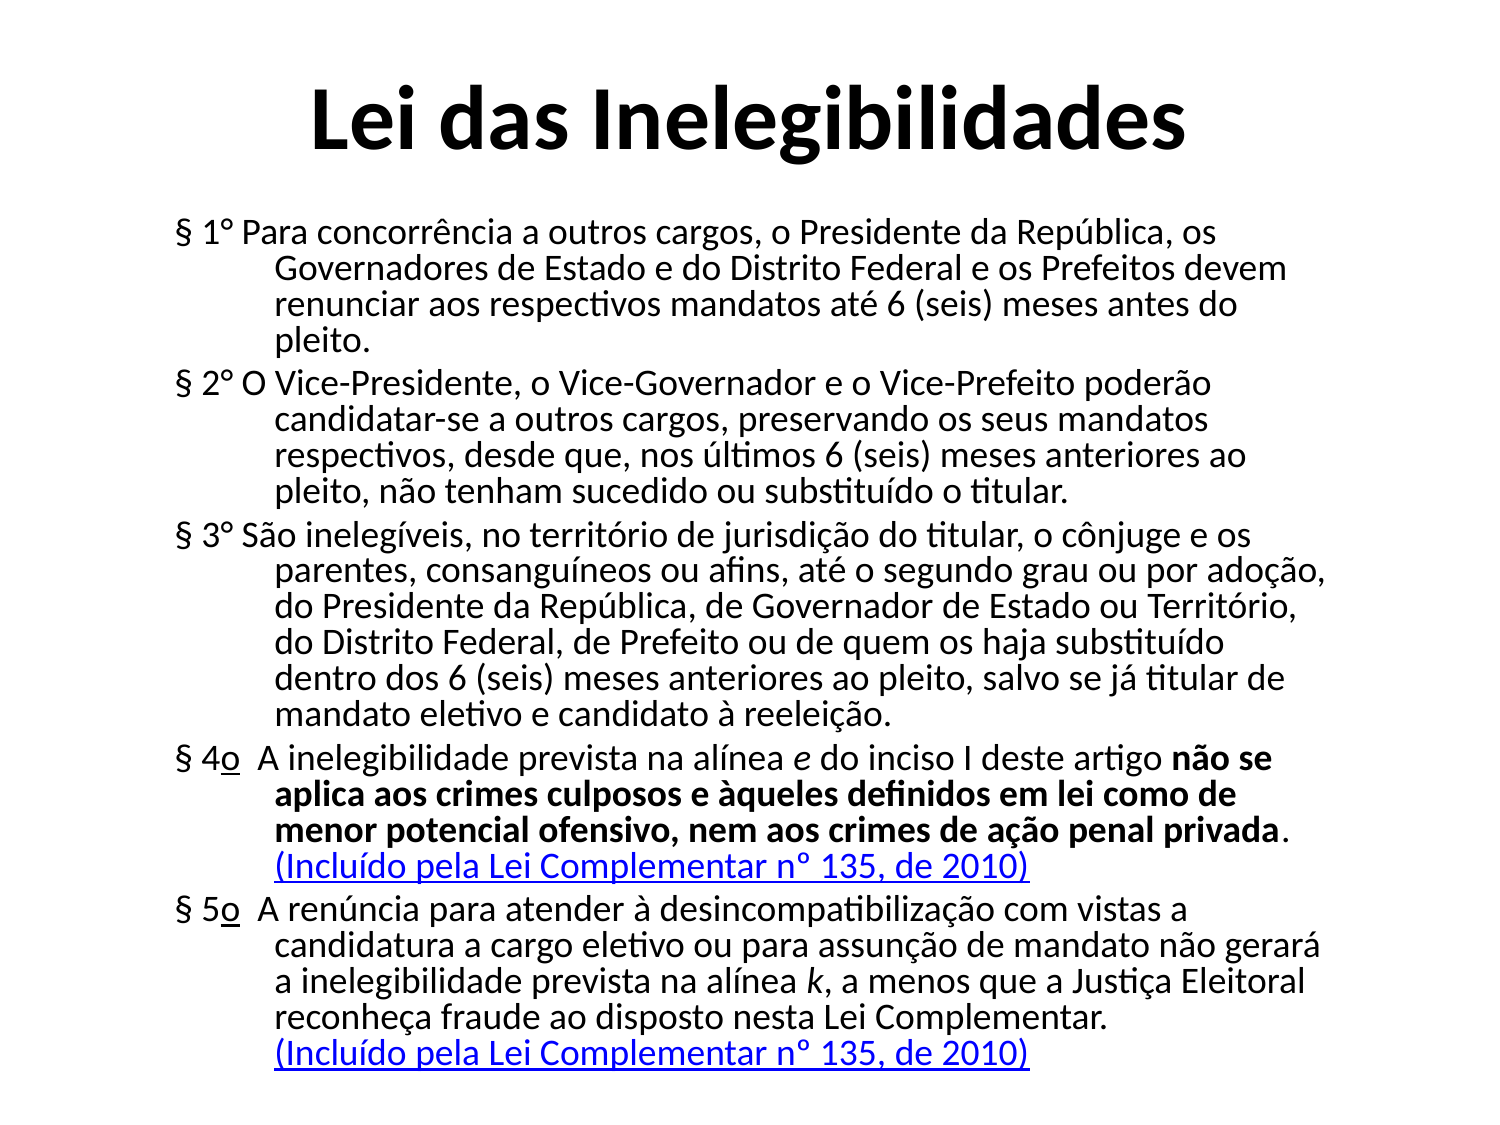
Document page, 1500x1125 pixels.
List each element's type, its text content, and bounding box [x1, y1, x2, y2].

title Lei das Inelegibilidades [112, 19, 1388, 207]
list § 1° Para concorrência a outros cargos, o Presidente da República, os Governadores de Estado e do Distrito Federal e os Prefeitos devem renunciar aos respectivos mandatos até 6 (seis) meses antes do pleito. § 2° O Vice-Presidente, o Vice-Governador e o Vice-Prefeito poderão candidatar-se a outros cargos, preservando os seus mandatos respectivos, desde que, nos últimos 6 (seis) meses anteriores ao pleito, não tenham sucedido ou substituído o titular. § 3° São inelegíveis, no território de jurisdição do titular, o cônjuge e os parentes, consanguíneos ou afins, até o segundo grau ou por adoção, do Presidente da República, de Governador de Estado ou Território, do Distrito Federal, de Prefeito ou de quem os haja substituído dentro dos 6 (seis) meses anteriores ao pleito, salvo se já titular de mandato eletivo e candidato à reeleição. § 4o A inelegibilidade prevista na alínea e do inciso I deste artigo não se aplica aos crimes culposos e àqueles definidos em lei como de menor potencial ofensivo, nem aos crimes de ação penal privada. (Incluído pela Lei Complementar nº 135, de 2010) § 5o A renúncia para atender à desincompatibilização com vistas a candidatura a cargo eletivo ou para assunção de mandato não gerará a inelegibilidade prevista na alínea k, a menos que a Justiça Eleitoral reconheça fraude ao disposto nesta Lei Complementar. (Incluído pela Lei Complementar nº 135, de 2010) [159, 208, 1347, 883]
